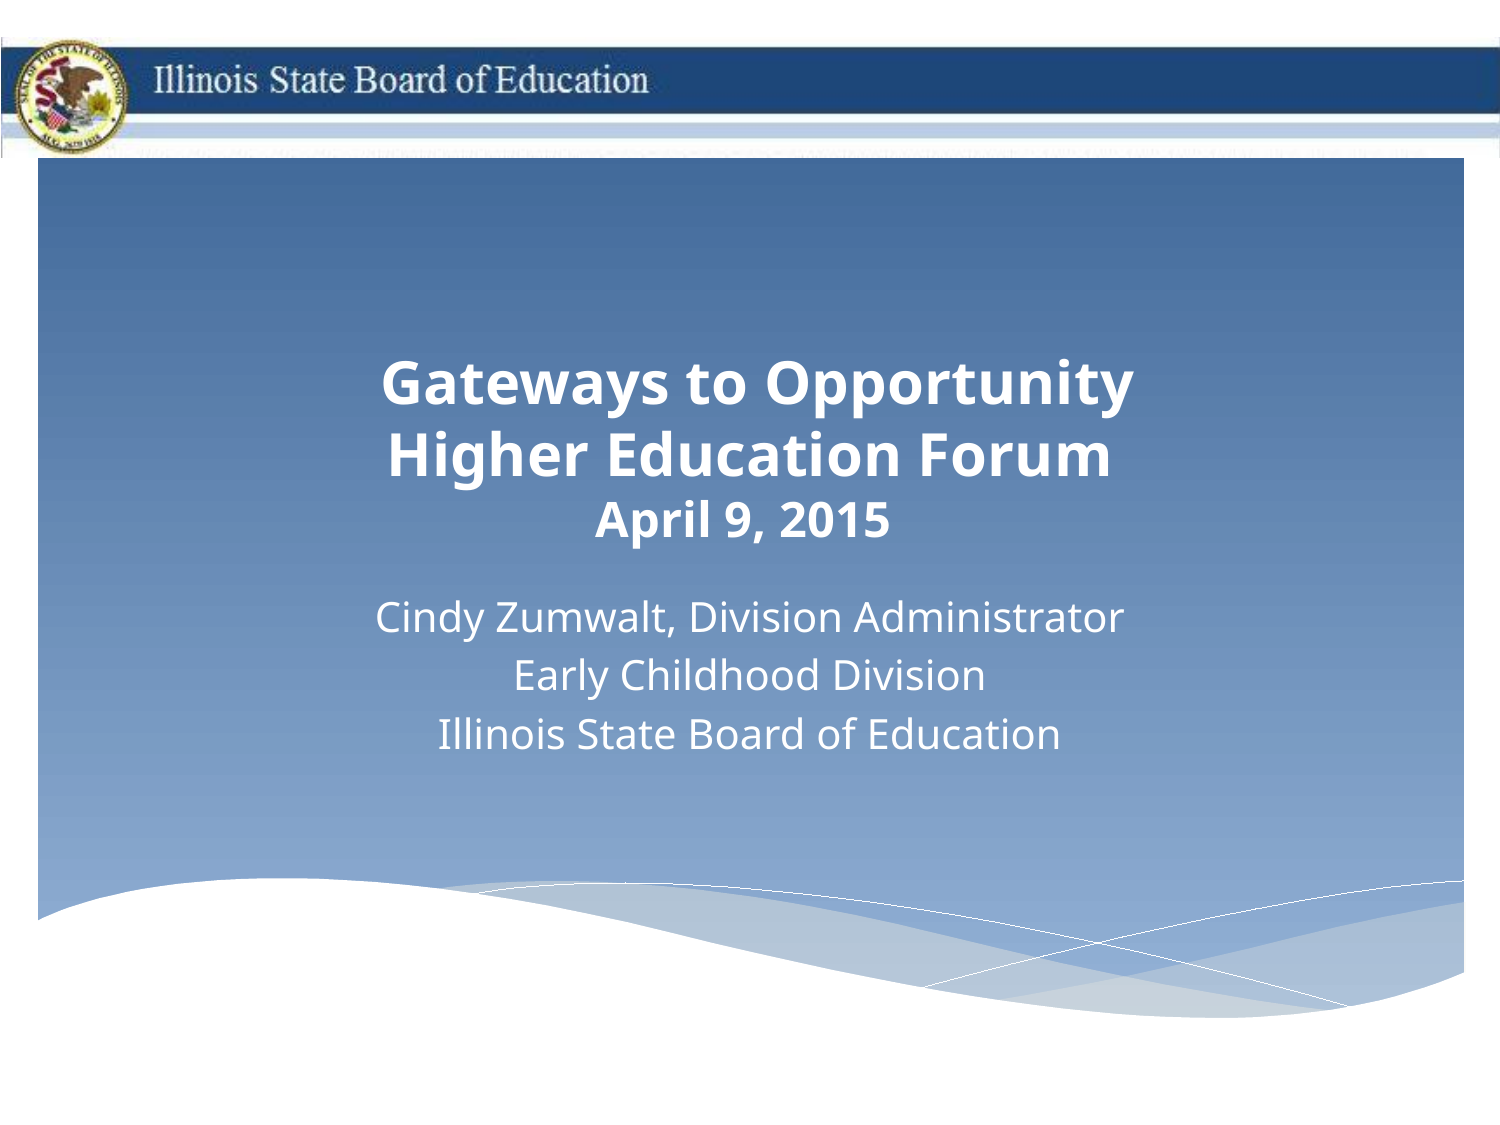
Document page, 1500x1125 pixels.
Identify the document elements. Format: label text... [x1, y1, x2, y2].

picture [1, 37, 1500, 158]
subtitle Cindy Zumwalt, Division Administrator Early Childhood Division Illinois State Board of Education [225, 583, 1275, 825]
title Gateways to Opportunity Higher Education Forum April 9, 2015 [112, 262, 1388, 555]
